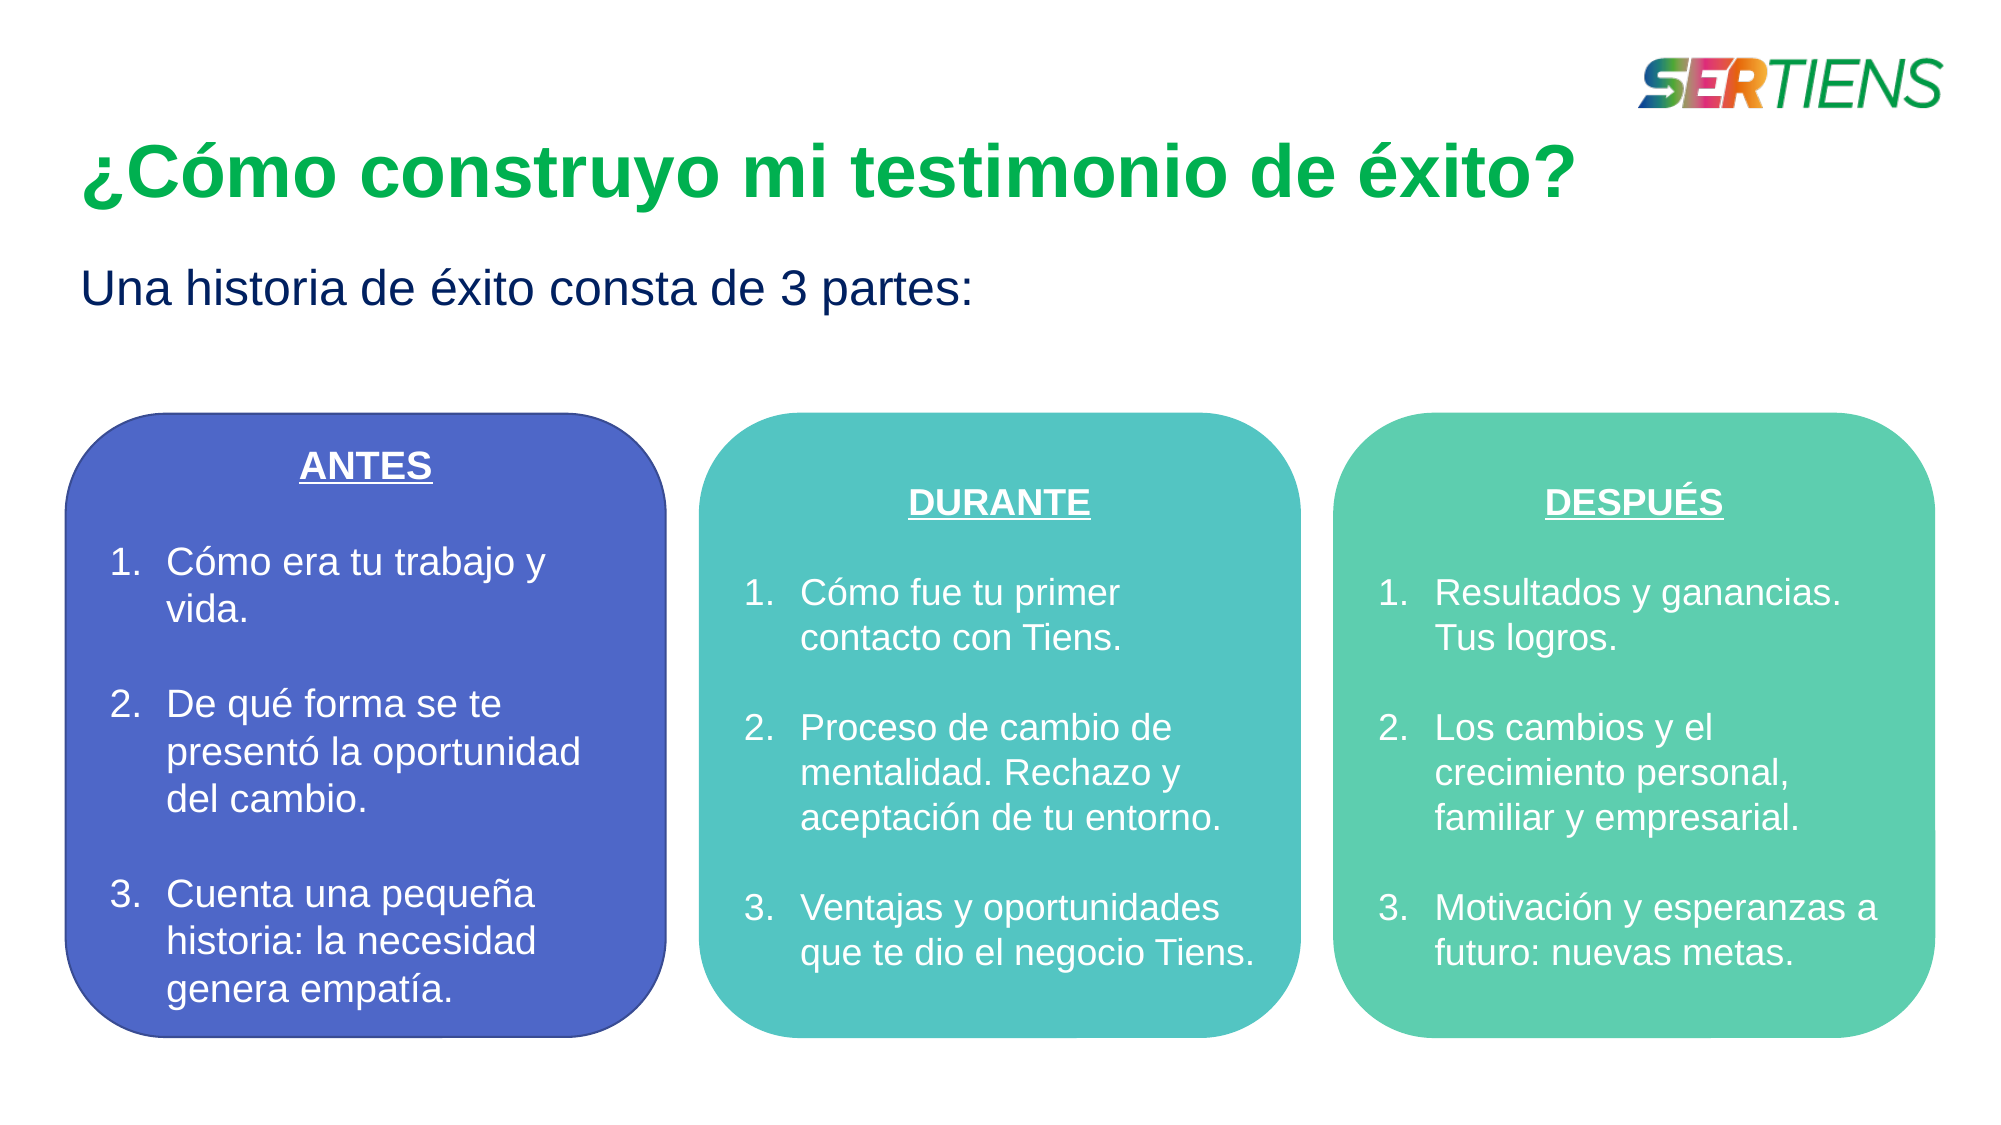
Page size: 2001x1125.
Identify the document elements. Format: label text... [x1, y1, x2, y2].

text_box DESPUÉS Resultados y ganancias. Tus logros. Los cambios y el crecimiento personal, familiar y empresarial. Motivación y esperanzas a futuro: nuevas metas. [1333, 412, 1936, 1039]
text_box DURANTE Cómo fue tu primer contacto con Tiens. Proceso de cambio de mentalidad. Rechazo y aceptación de tu entorno. Ventajas y oportunidades que te dio el negocio Tiens. [698, 412, 1301, 1039]
text_box Una historia de éxito consta de 3 partes: [65, 254, 1866, 355]
text_box ¿Cómo construyo mi testimonio de éxito? [65, 125, 1866, 225]
picture [1638, 47, 1944, 119]
text_box ANTES Cómo era tu trabajo y vida. De qué forma se te presentó la oportunidad del cambio. Cuenta una pequeña historia: la necesidad genera empatía. [64, 412, 667, 1039]
